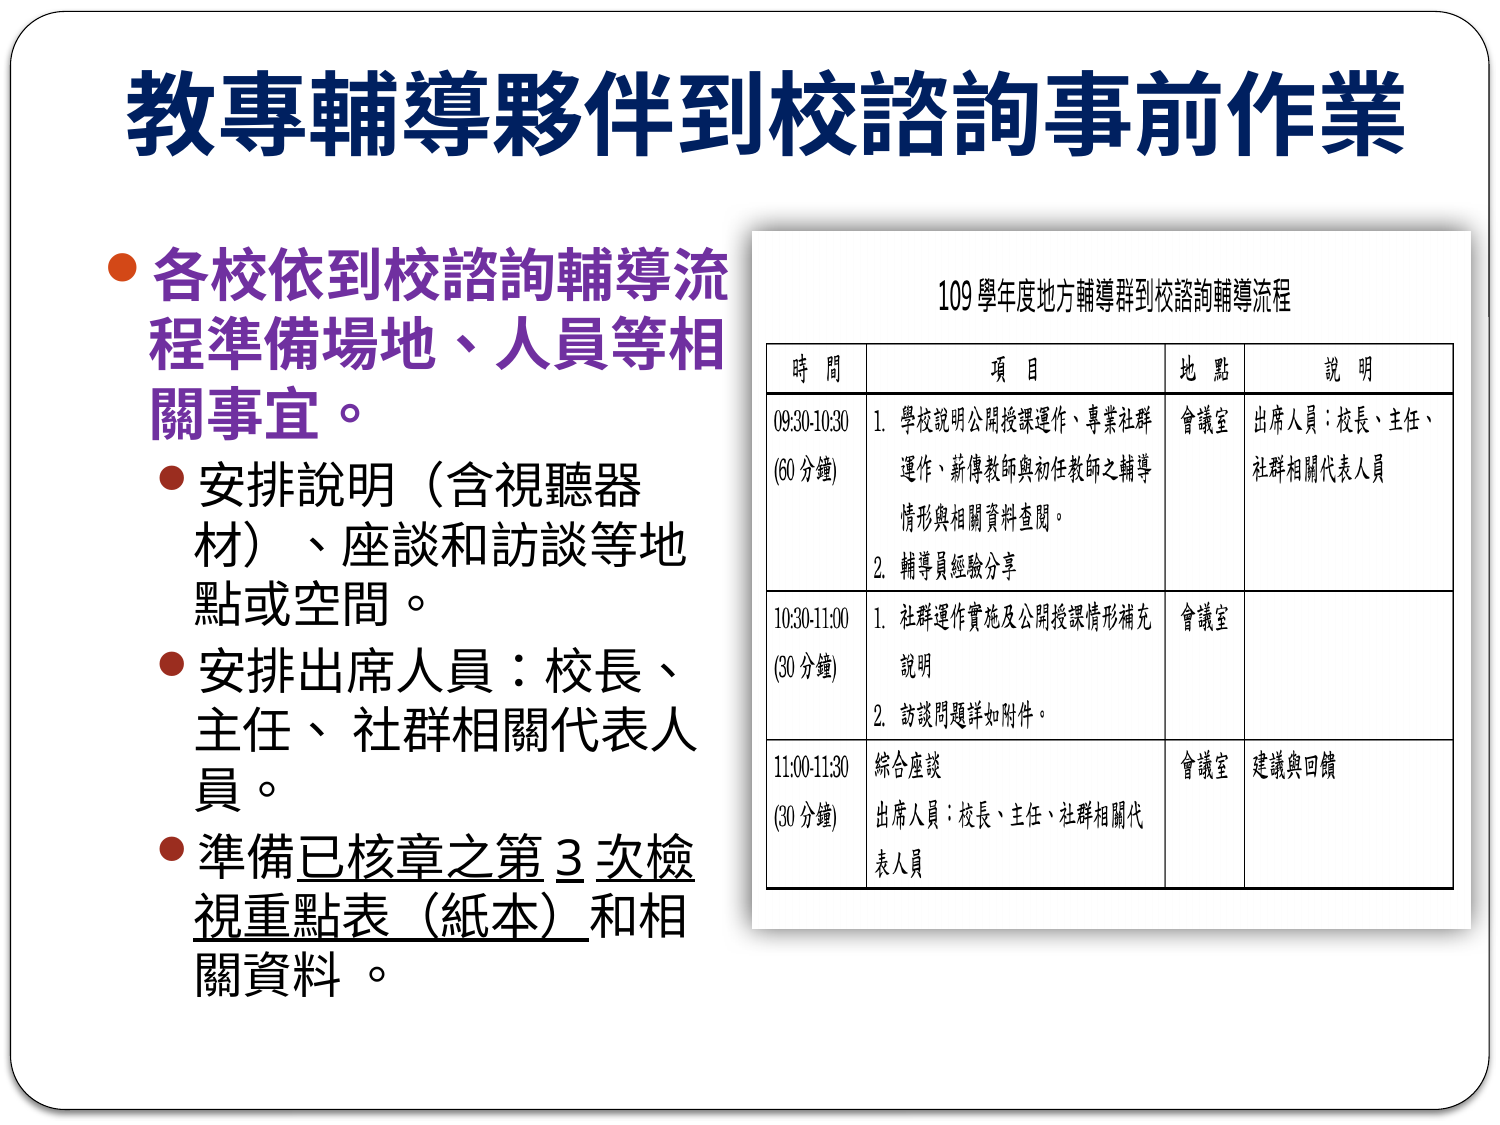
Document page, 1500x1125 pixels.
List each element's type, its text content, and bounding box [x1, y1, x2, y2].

title 教專輔導夥伴到校諮詢事前作業 [100, 42, 1436, 183]
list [751, 231, 1471, 929]
list 各校依到校諮詢輔導流程準備場地、人員等相關事宜。 安排說明（含視聽器材）、座談和訪談等地點或空間。 安排出席人員：校長、主任、 社群相關代表人員。 準備已核章之第3次檢視重點表（紙本）和相關資料 。 [89, 231, 752, 1012]
